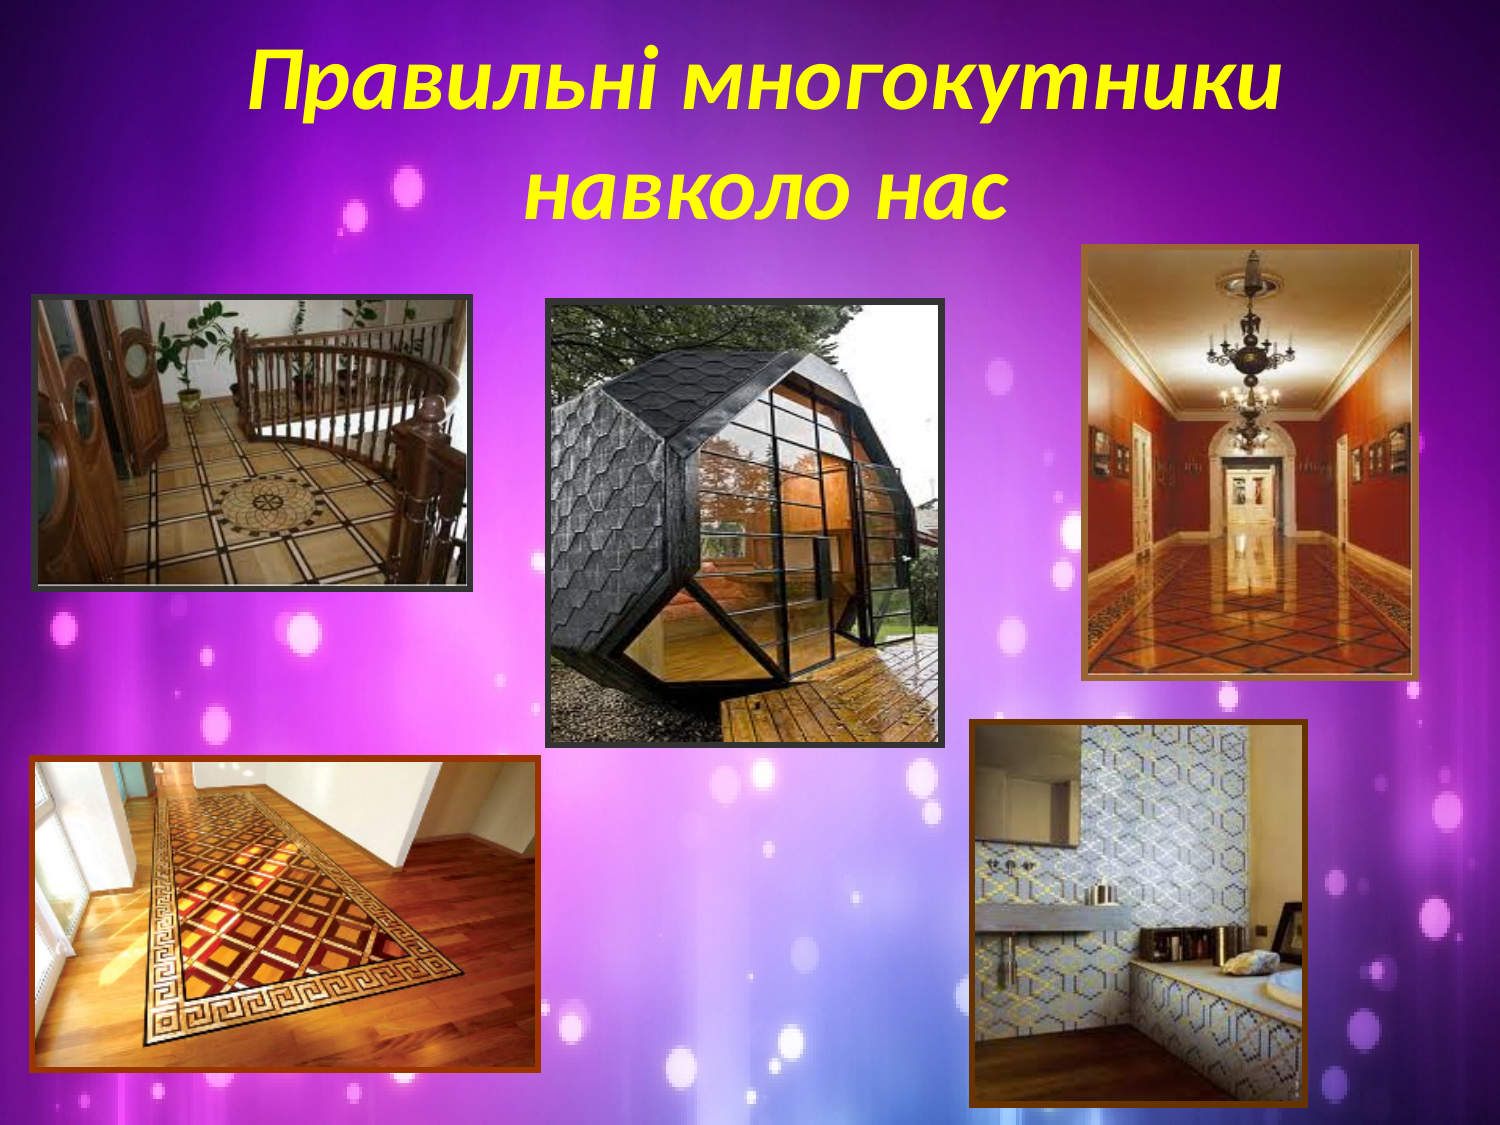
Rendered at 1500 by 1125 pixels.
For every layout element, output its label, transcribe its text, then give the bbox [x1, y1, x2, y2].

picture [37, 299, 468, 587]
picture [550, 304, 939, 743]
picture [0, 0, 1500, 1125]
title Правильні многокутники навколо нас [82, 0, 1449, 366]
picture [1087, 249, 1413, 676]
